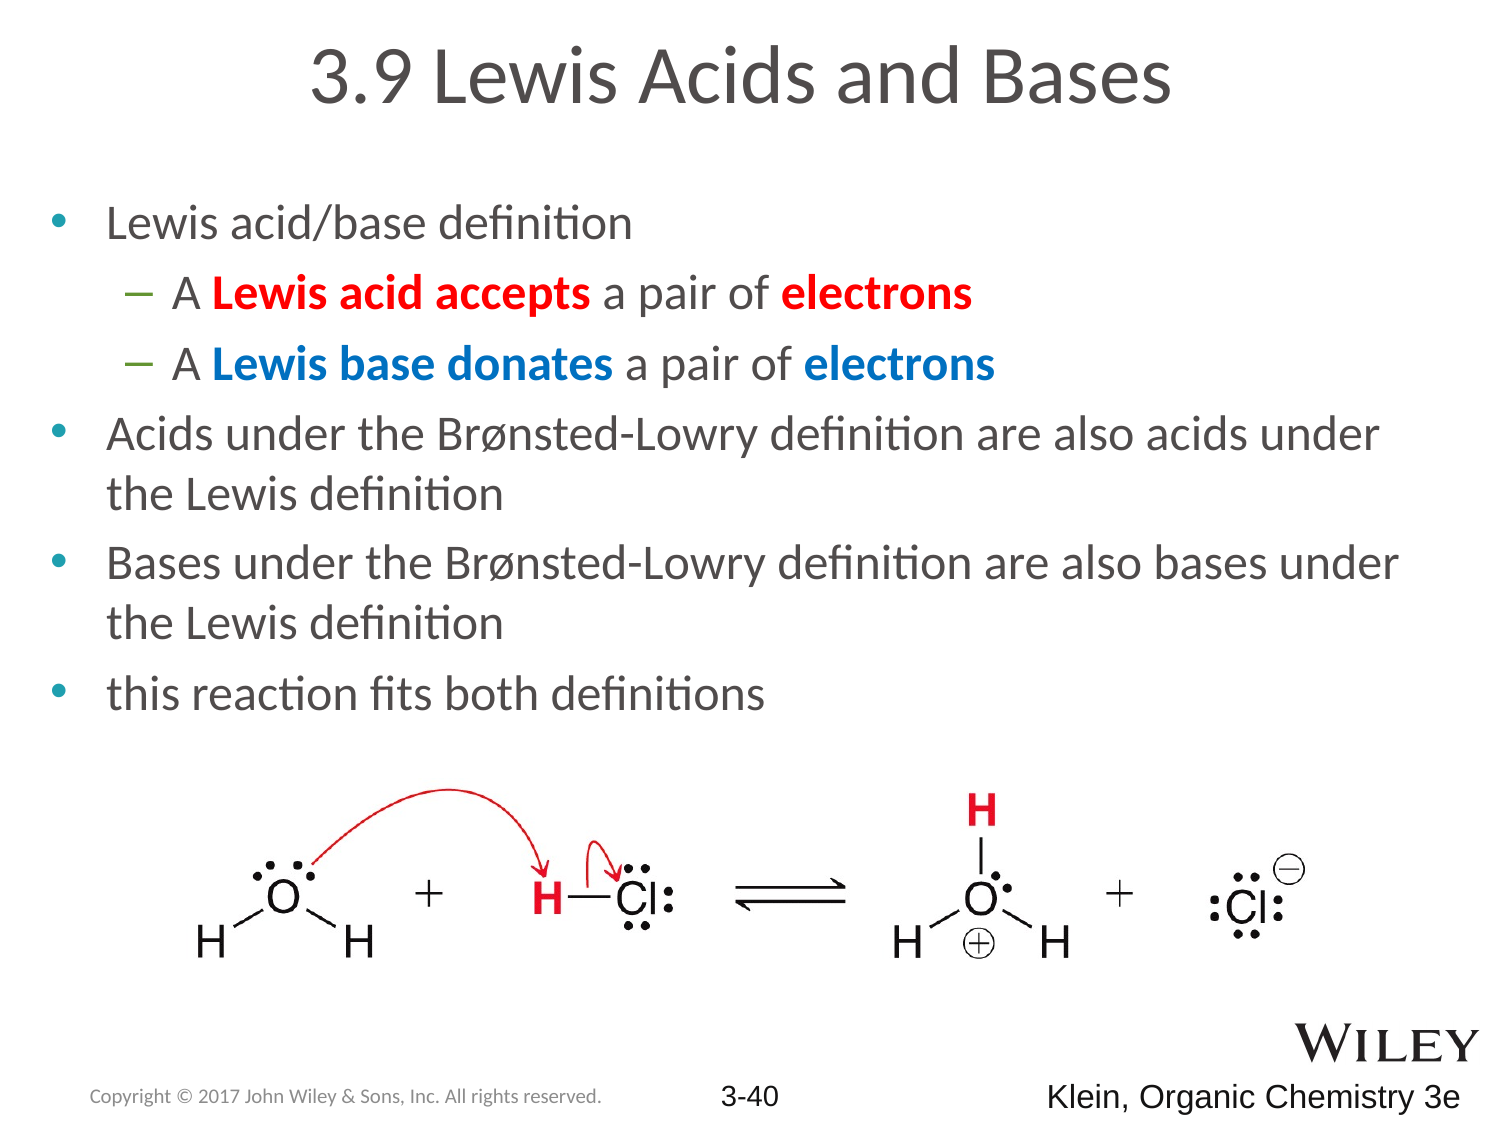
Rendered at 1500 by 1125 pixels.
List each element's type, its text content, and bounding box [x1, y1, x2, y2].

text_box 3.9 Lewis Acids and Bases [66, 2, 1417, 138]
slide_number Copyright © 2017 John Wiley & Sons, Inc. All rights reserved. [75, 1065, 575, 1125]
picture [186, 778, 1314, 981]
picture [1292, 1021, 1480, 1065]
list Lewis acid/base definition A Lewis acid accepts a pair of electrons A Lewis base donates a pair of electrons Acids under the Brønsted-Lowry definition are also acids under the Lewis definition Bases under the Brønsted-Lowry definition are also bases under the Lewis definition this reaction fits both definitions [34, 182, 1467, 1043]
footer Klein, Organic Chemistry 3e [1010, 1065, 1486, 1125]
slide_number 3-40 [575, 1065, 925, 1125]
